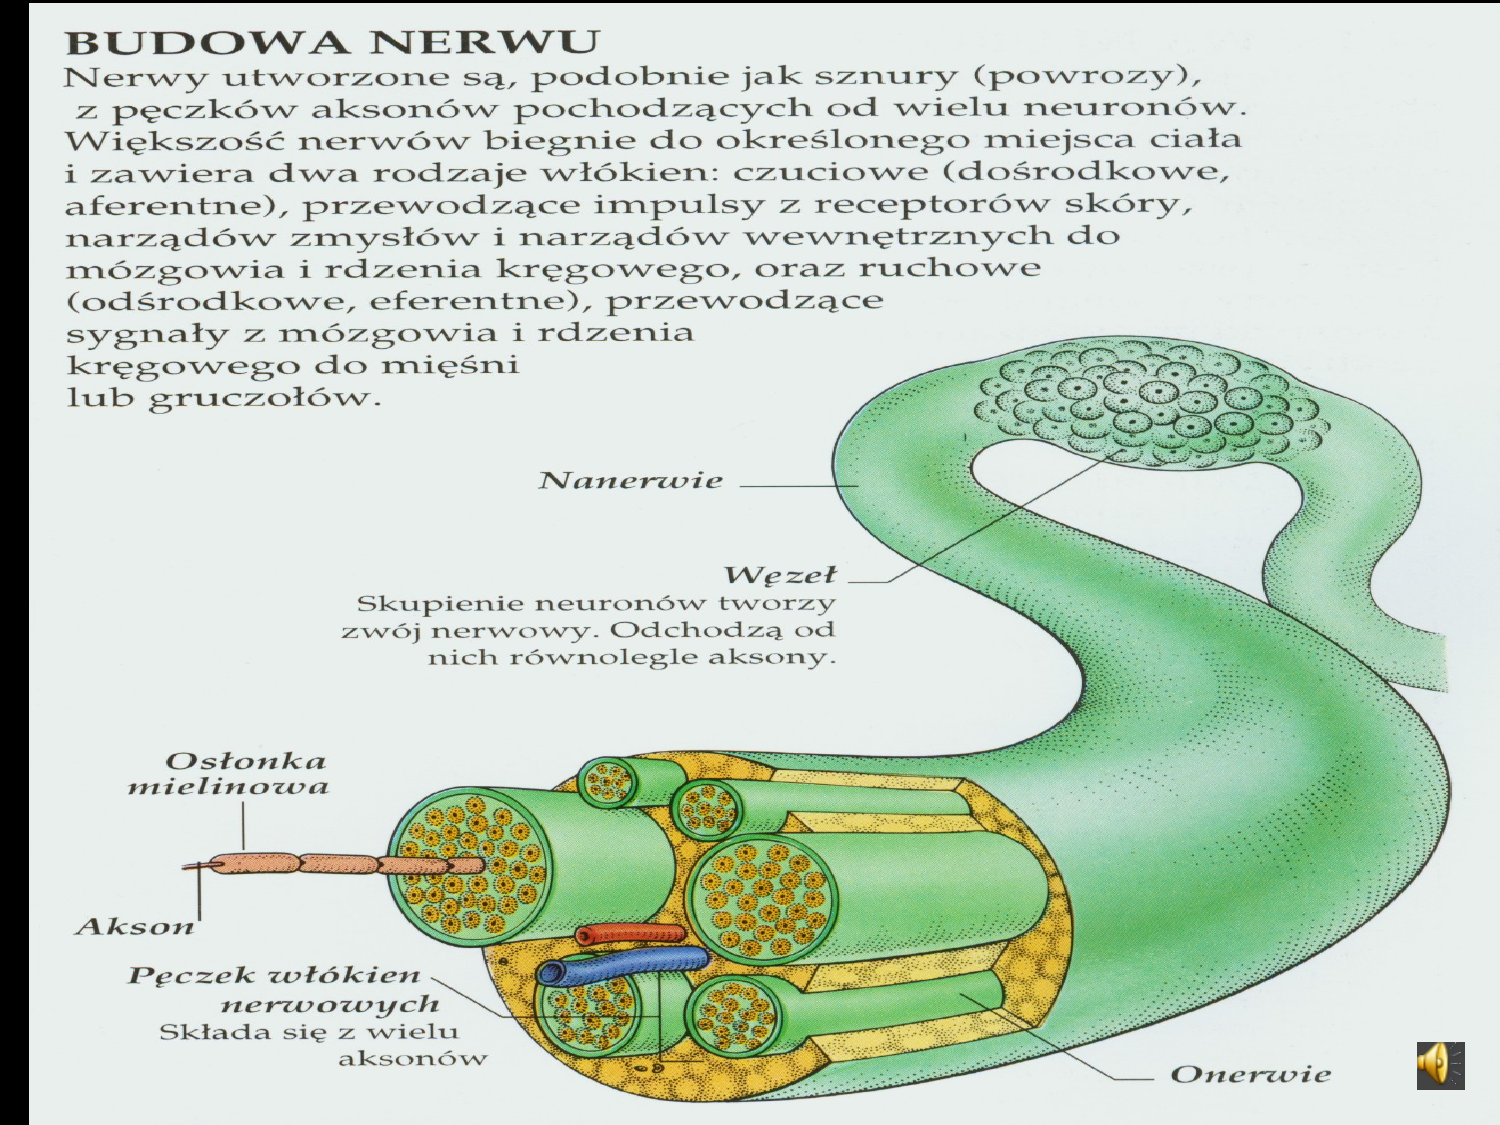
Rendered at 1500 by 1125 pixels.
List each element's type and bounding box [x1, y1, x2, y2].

list [29, 2, 1500, 1125]
picture [1415, 1040, 1467, 1092]
